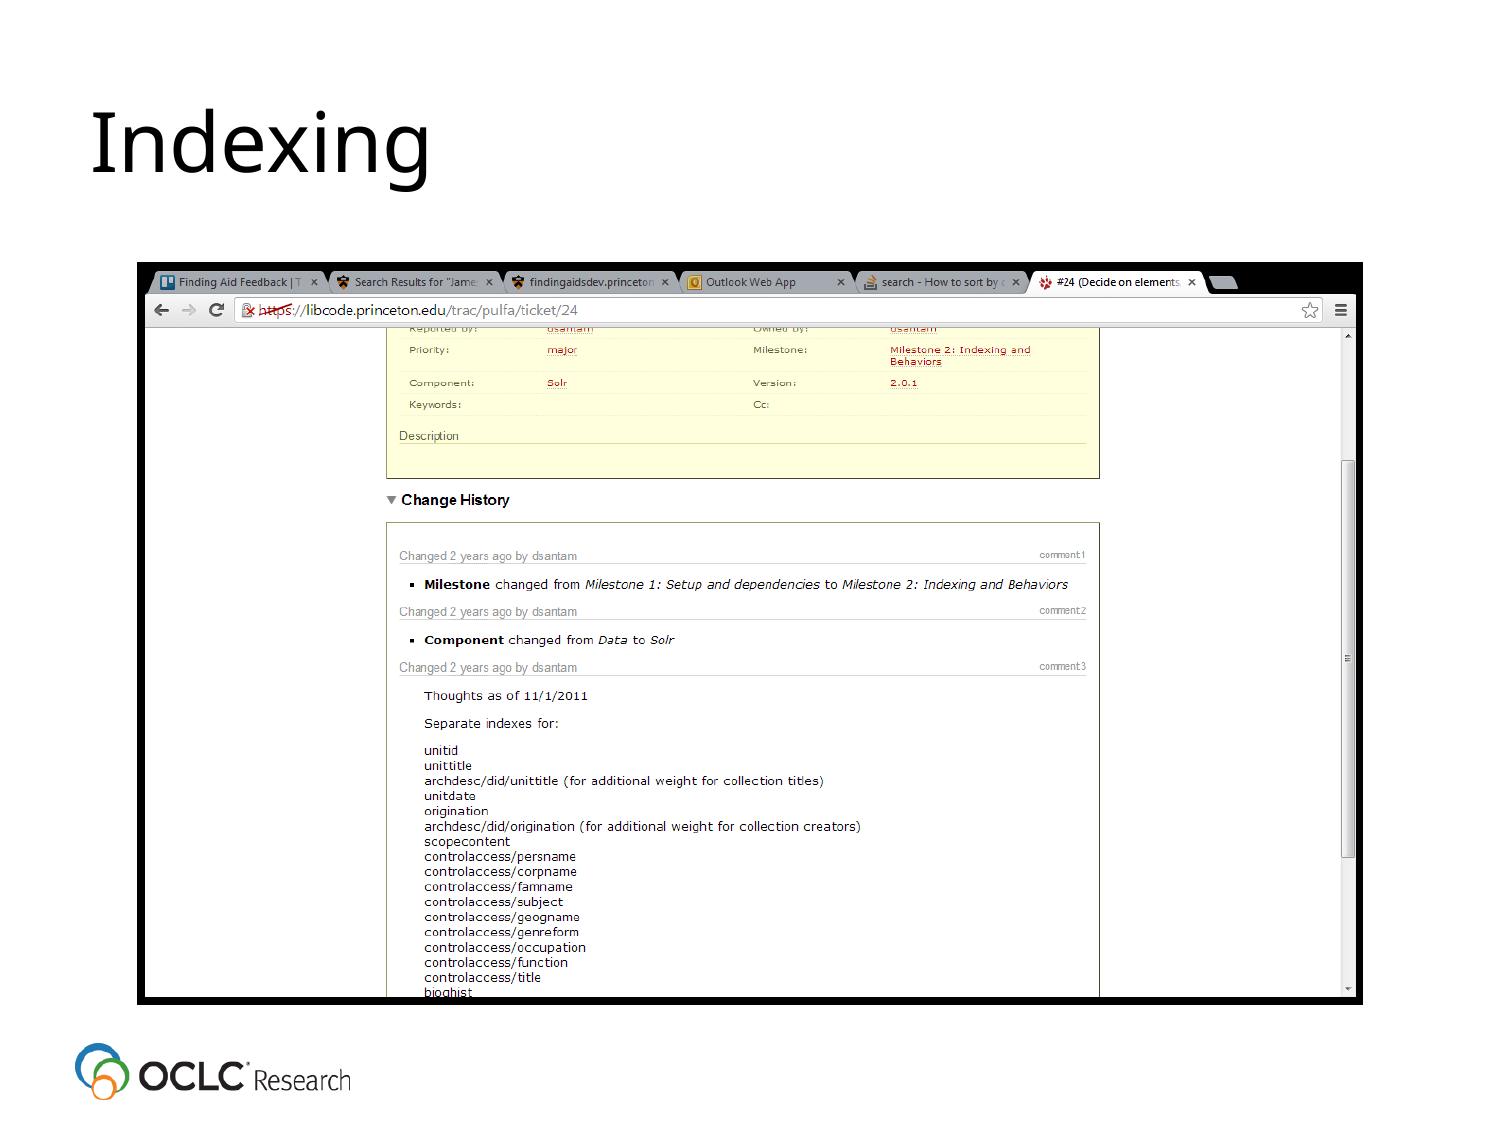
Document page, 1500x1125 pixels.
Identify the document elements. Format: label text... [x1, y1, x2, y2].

title Indexing [75, 45, 1425, 233]
picture [75, 1043, 350, 1100]
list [137, 262, 1363, 1006]
